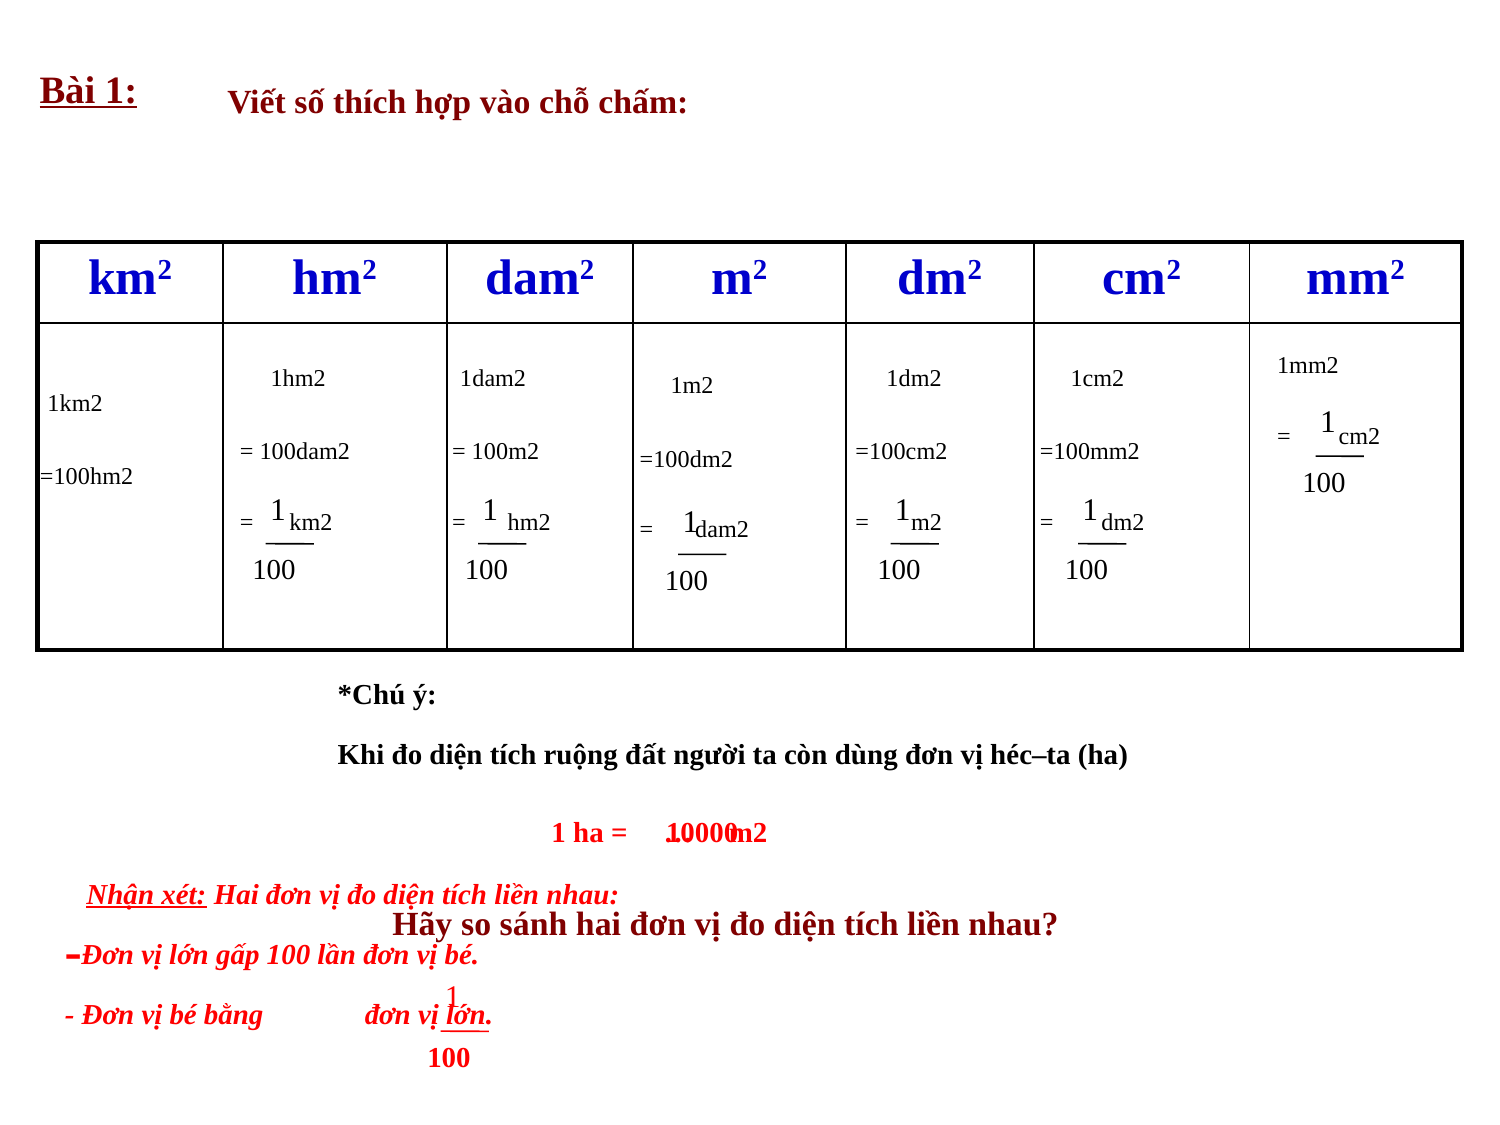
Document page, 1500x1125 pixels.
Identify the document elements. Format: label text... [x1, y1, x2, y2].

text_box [862, 474, 976, 613]
text_box 1 ha = … m2 [754, 799, 783, 875]
table_cell [448, 559, 632, 648]
table_header km2 [40, 244, 222, 322]
text_box 1km2 =100hm2 [24, 362, 224, 513]
table_cell [224, 324, 446, 337]
text_box 10000 [651, 799, 754, 875]
text_box Nhận xét: Hai đơn vị đo diện tích liền nhau: Đơn vị lớn gấp 100 lần đơn vị bé. - Đơn vị bé bằng đơn vị lớn. [50, 862, 1438, 1058]
table_header dam2 [448, 244, 632, 322]
text_box 1m2 =100dm2 = dam2 [624, 344, 838, 567]
table_header cm2 [1035, 244, 1249, 322]
table_header hm2 [224, 244, 446, 322]
text_box Viết số thích hợp vào chỗ chấm: [212, 64, 1138, 150]
text_box 1 ha = … m2 [536, 799, 651, 875]
table_cell [634, 324, 845, 648]
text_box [449, 474, 563, 613]
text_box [1287, 387, 1401, 526]
table_cell [847, 559, 1033, 648]
table_cell [1035, 324, 1249, 648]
text_box Bài 1: [24, 49, 313, 145]
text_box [237, 474, 351, 613]
text_box 1mm2 = cm2 [1262, 337, 1475, 474]
text_box 1cm2 =100mm2 = dm2 [1024, 337, 1238, 559]
table_header m2 [634, 244, 845, 322]
table_header dm2 [847, 244, 1033, 322]
table_header mm2 [1250, 244, 1460, 322]
text_box *Chú ý: Khi đo diện tích ruộng đất người ta còn dùng đơn vị héc–ta (ha) [322, 662, 1145, 798]
text_box 1hm2 = 100dam2 = km2 [224, 337, 437, 559]
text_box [649, 487, 763, 624]
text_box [1049, 474, 1163, 613]
text_box 1dm2 =100cm2 = m2 [840, 337, 1024, 559]
text_box 1dam2 = 100m2 = hm2 [437, 337, 650, 559]
table_cell [448, 324, 632, 337]
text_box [412, 962, 526, 1101]
table_cell [40, 513, 222, 648]
table_cell [40, 324, 222, 362]
table_cell [847, 324, 1033, 337]
table_cell [1250, 324, 1460, 648]
table_cell [224, 559, 446, 648]
